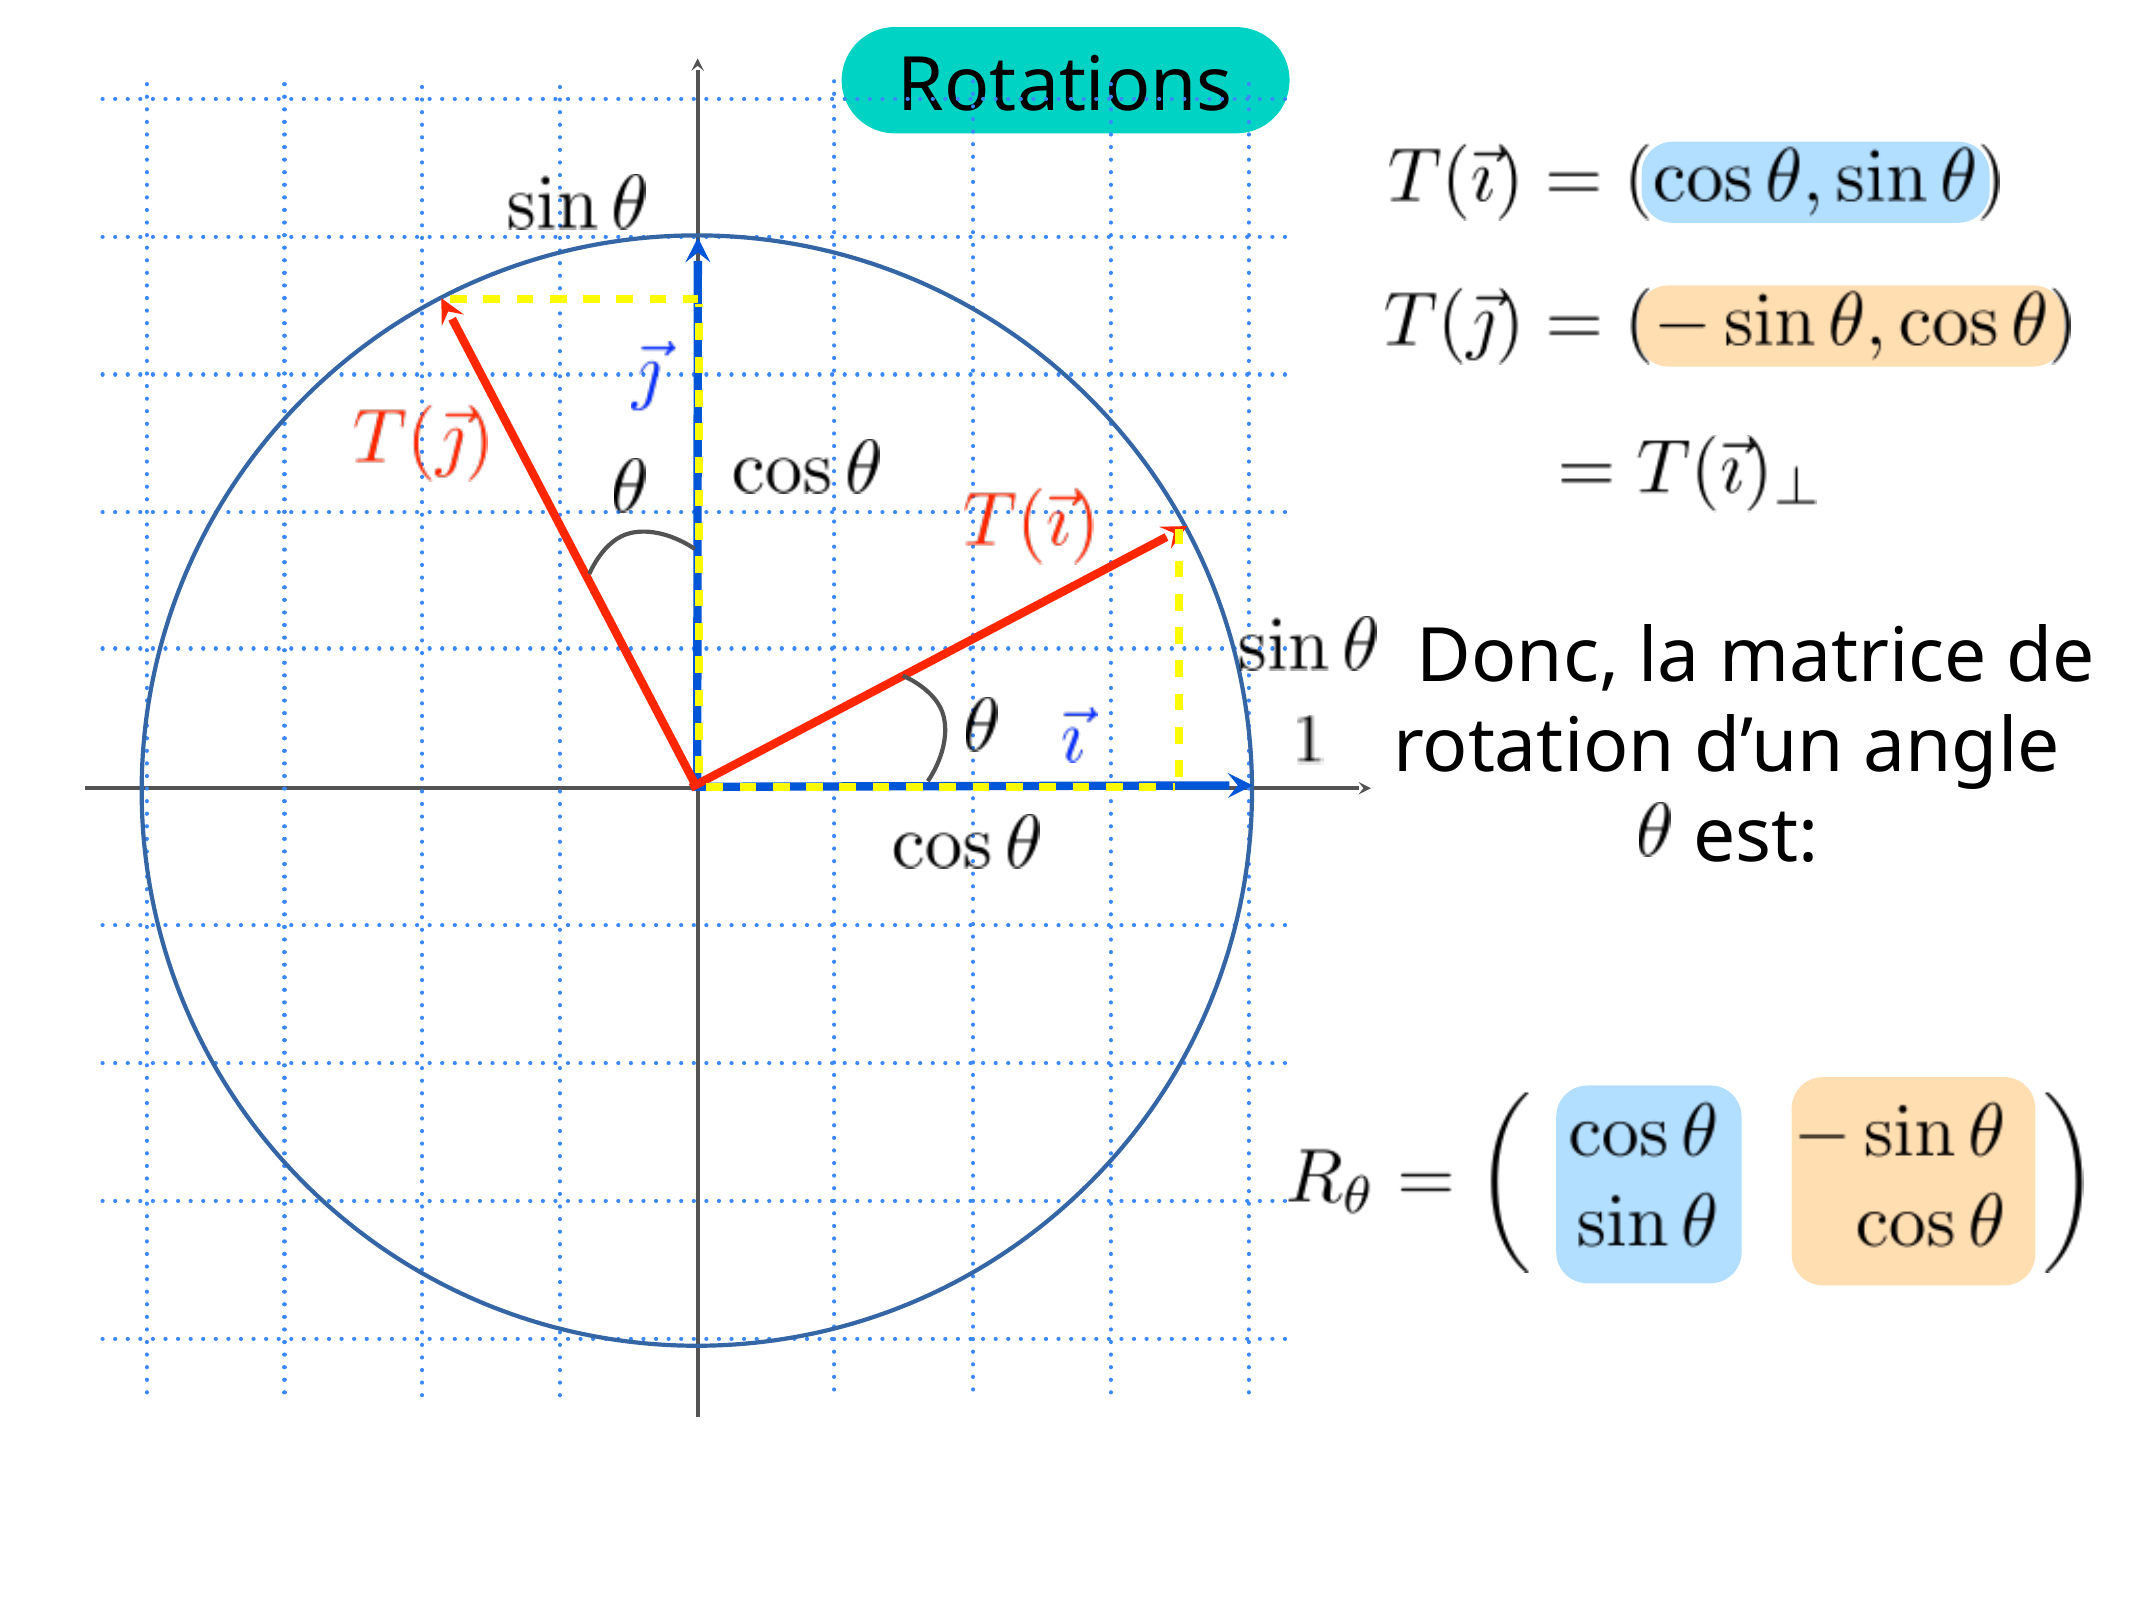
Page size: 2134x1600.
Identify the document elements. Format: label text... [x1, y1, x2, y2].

picture [1560, 435, 1817, 513]
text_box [449, 174, 699, 300]
text_box [1803, 1077, 2024, 1084]
text_box [1573, 1280, 1725, 1284]
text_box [1380, 604, 2132, 879]
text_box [85, 58, 1372, 1417]
picture [1287, 1091, 2084, 1274]
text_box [902, 675, 999, 779]
text_box [1805, 1280, 2022, 1286]
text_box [1178, 528, 1378, 778]
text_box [690, 582, 705, 788]
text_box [884, 487, 1188, 779]
picture [1385, 287, 2071, 365]
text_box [589, 458, 693, 575]
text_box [705, 786, 1176, 869]
text_box Rotations [850, 27, 1281, 51]
picture [1389, 143, 2001, 222]
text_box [353, 297, 693, 786]
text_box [698, 303, 880, 774]
